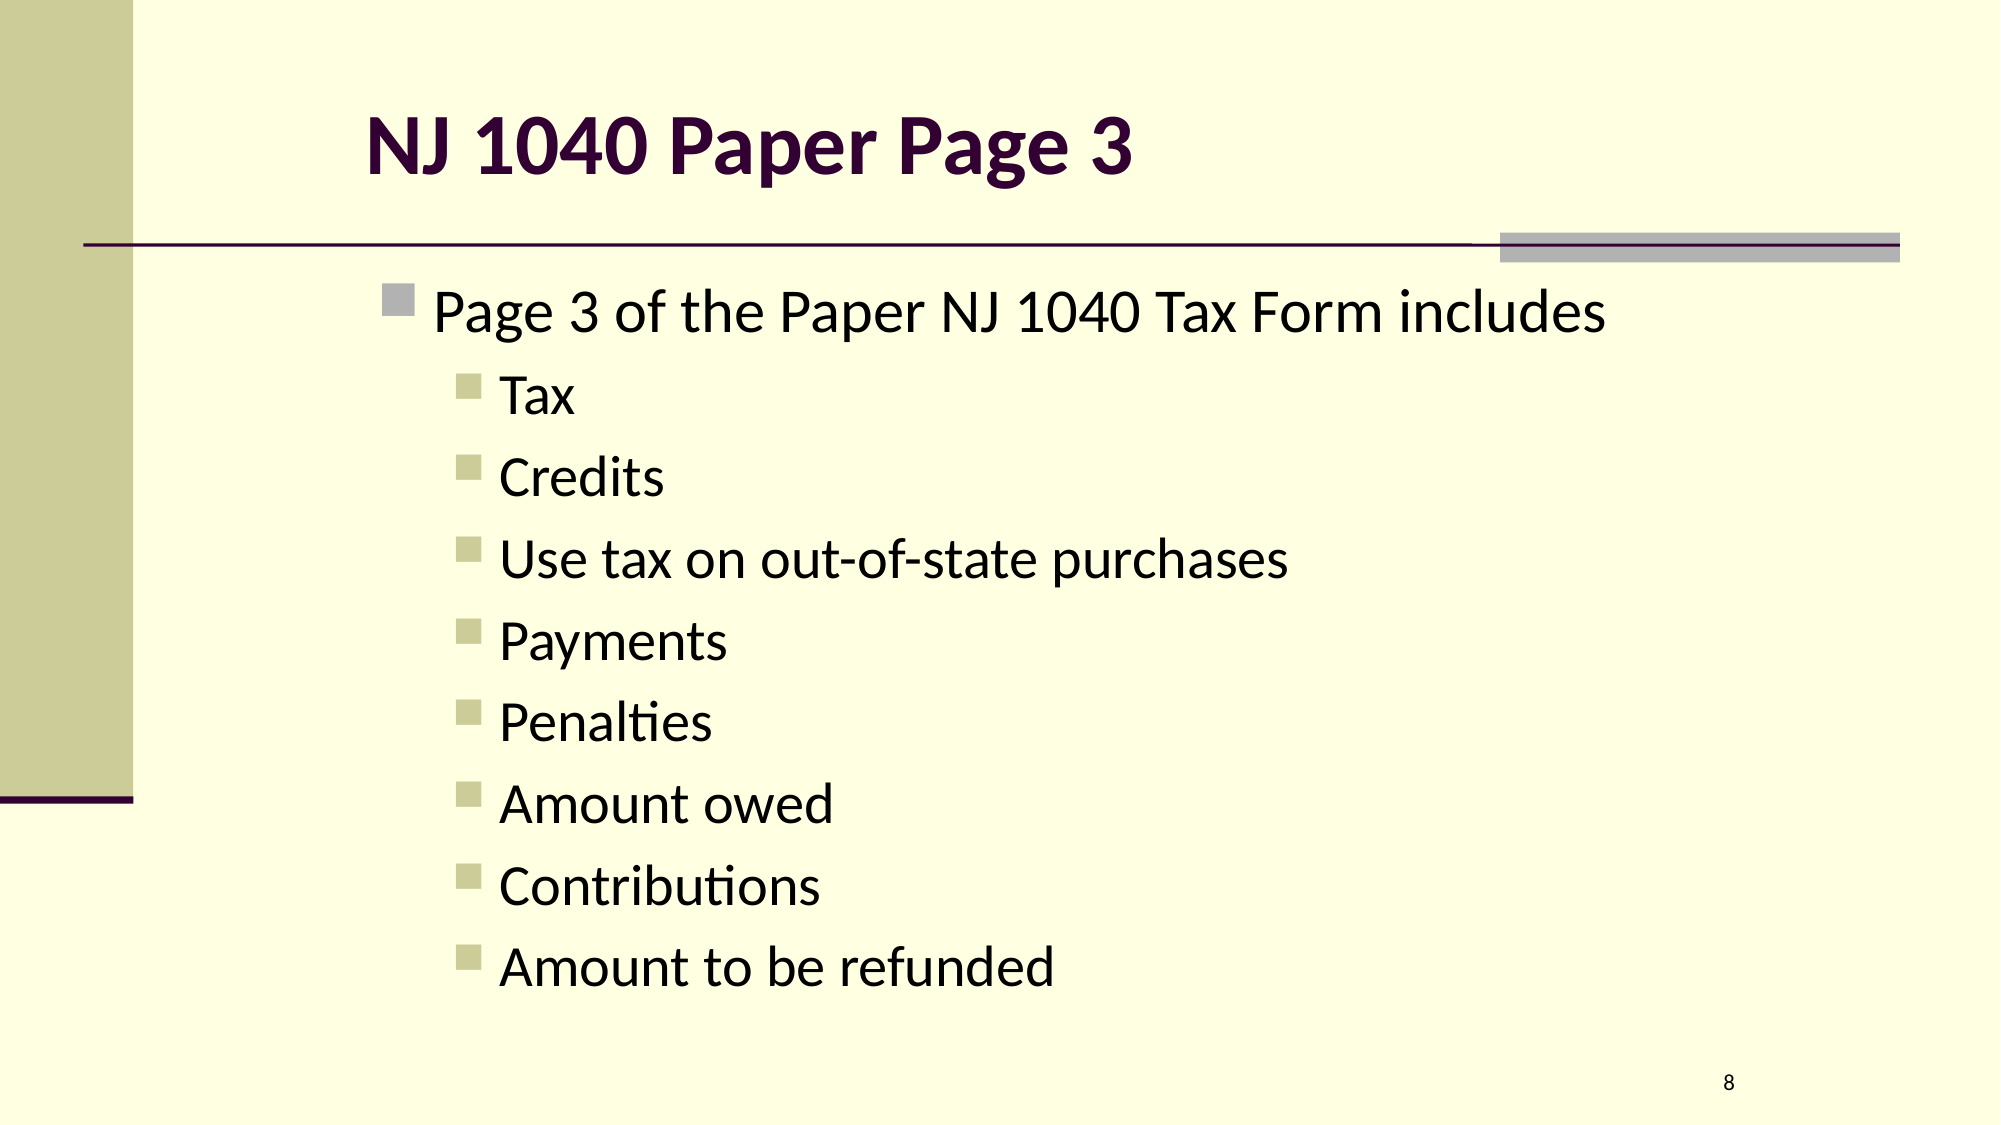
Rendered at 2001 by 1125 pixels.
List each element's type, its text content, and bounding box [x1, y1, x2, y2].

slide_number 8 [1399, 1042, 1751, 1103]
list Page 3 of the Paper NJ 1040 Tax Form includes Tax Credits Use tax on out-of-state purchases Payments Penalties Amount owed Contributions Amount to be refunded [362, 262, 1675, 1038]
title NJ 1040 Paper Page 3 [350, 45, 1675, 234]
